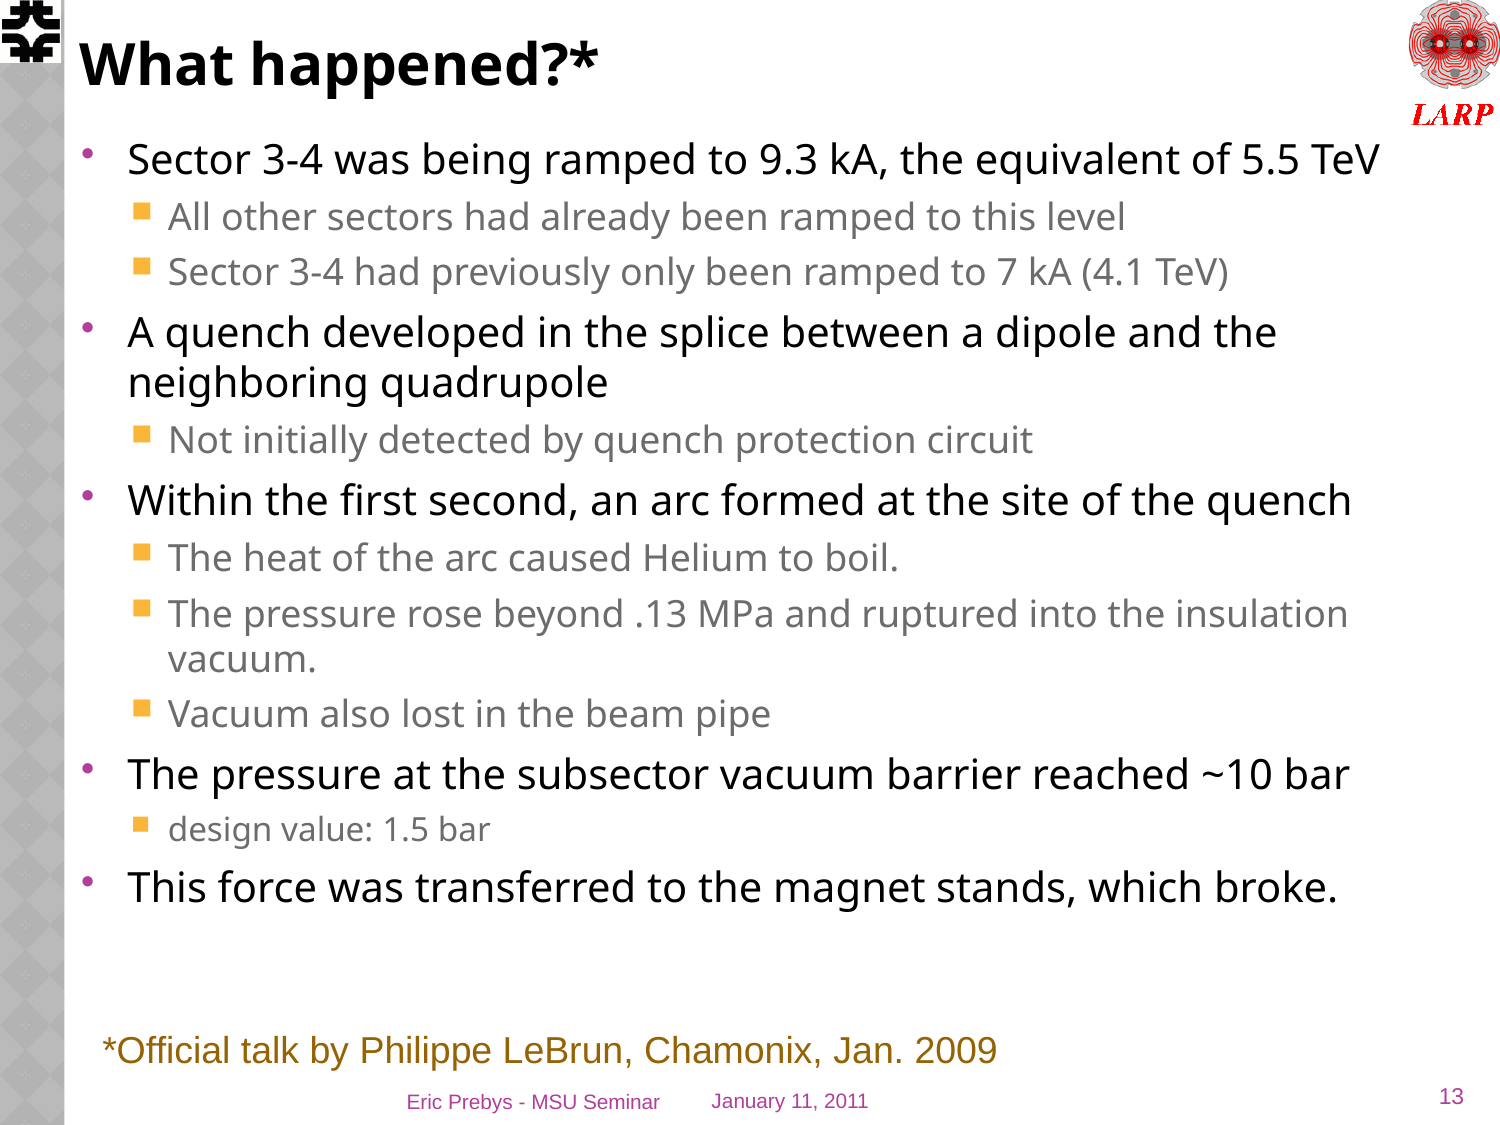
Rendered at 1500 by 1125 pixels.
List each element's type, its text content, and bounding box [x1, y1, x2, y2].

title What happened?* [72, 24, 1463, 98]
picture [1406, 0, 1500, 125]
list Sector 3-4 was being ramped to 9.3 kA, the equivalent of 5.5 TeV All other sectors had already been ramped to this level Sector 3-4 had previously only been ramped to 7 kA (4.1 TeV) A quench developed in the splice between a dipole and the neighboring quadrupole Not initially detected by quench protection circuit Within the first second, an arc formed at the site of the quench The heat of the arc caused Helium to boil. The pressure rose beyond .13 MPa and ruptured into the insulation vacuum. Vacuum also lost in the beam pipe The pressure at the subsector vacuum barrier reached ~10 bar design value: 1.5 bar This force was transferred to the magnet stands, which broke. [67, 124, 1481, 1015]
text_box *Official talk by Philippe LeBrun, Chamonix, Jan. 2009 [87, 1018, 1088, 1079]
table_cell Gauss [0, 0, 65, 1125]
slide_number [696, 1075, 1025, 1114]
picture [0, 0, 61, 63]
slide_number 13 [1367, 1071, 1465, 1110]
footer Eric Prebys - MSU Seminar [75, 1075, 675, 1114]
